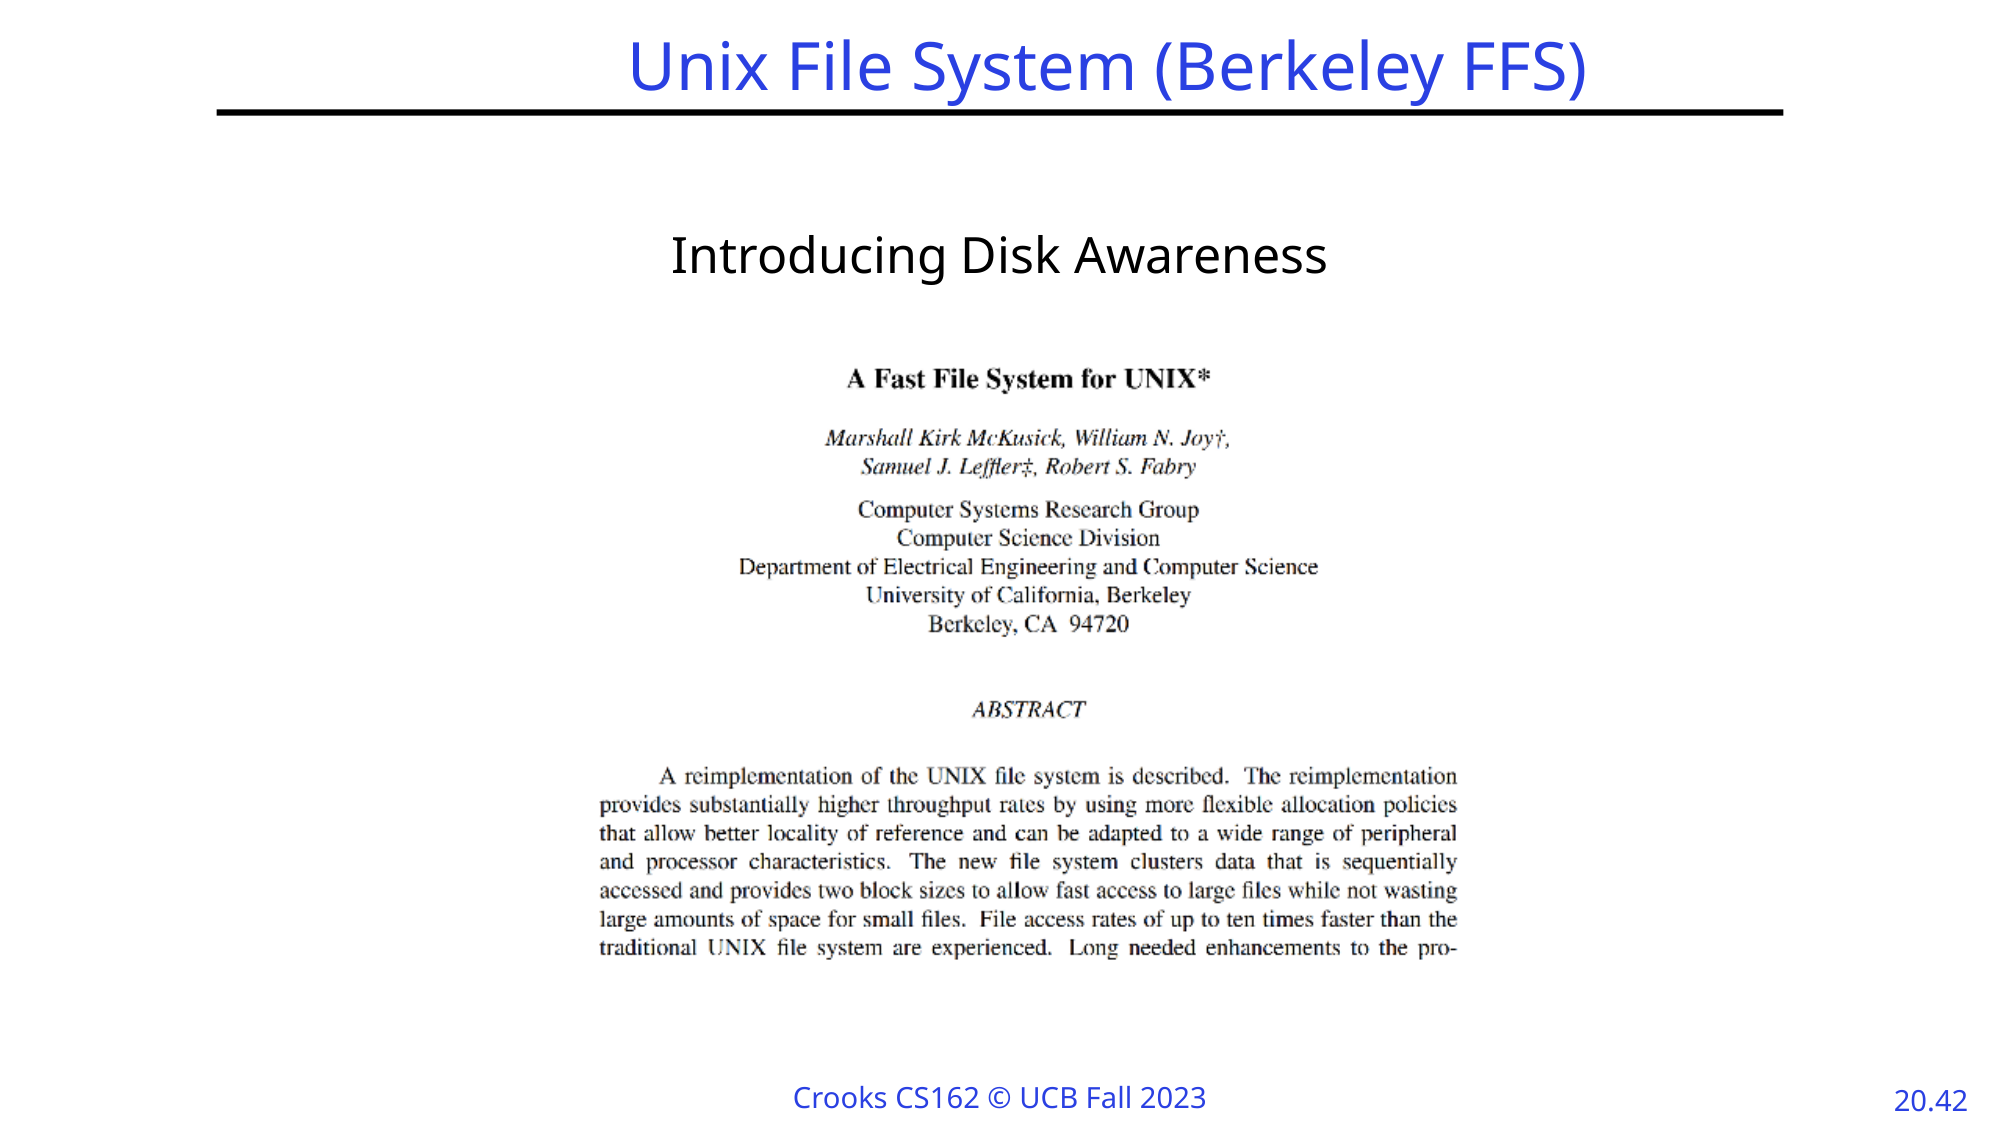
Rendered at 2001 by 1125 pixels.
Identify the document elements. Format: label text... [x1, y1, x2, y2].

text_box Introducing Disk Awareness [133, 222, 1867, 298]
title Unix File System (Berkeley FFS) [216, 24, 2000, 113]
picture [512, 297, 1520, 963]
